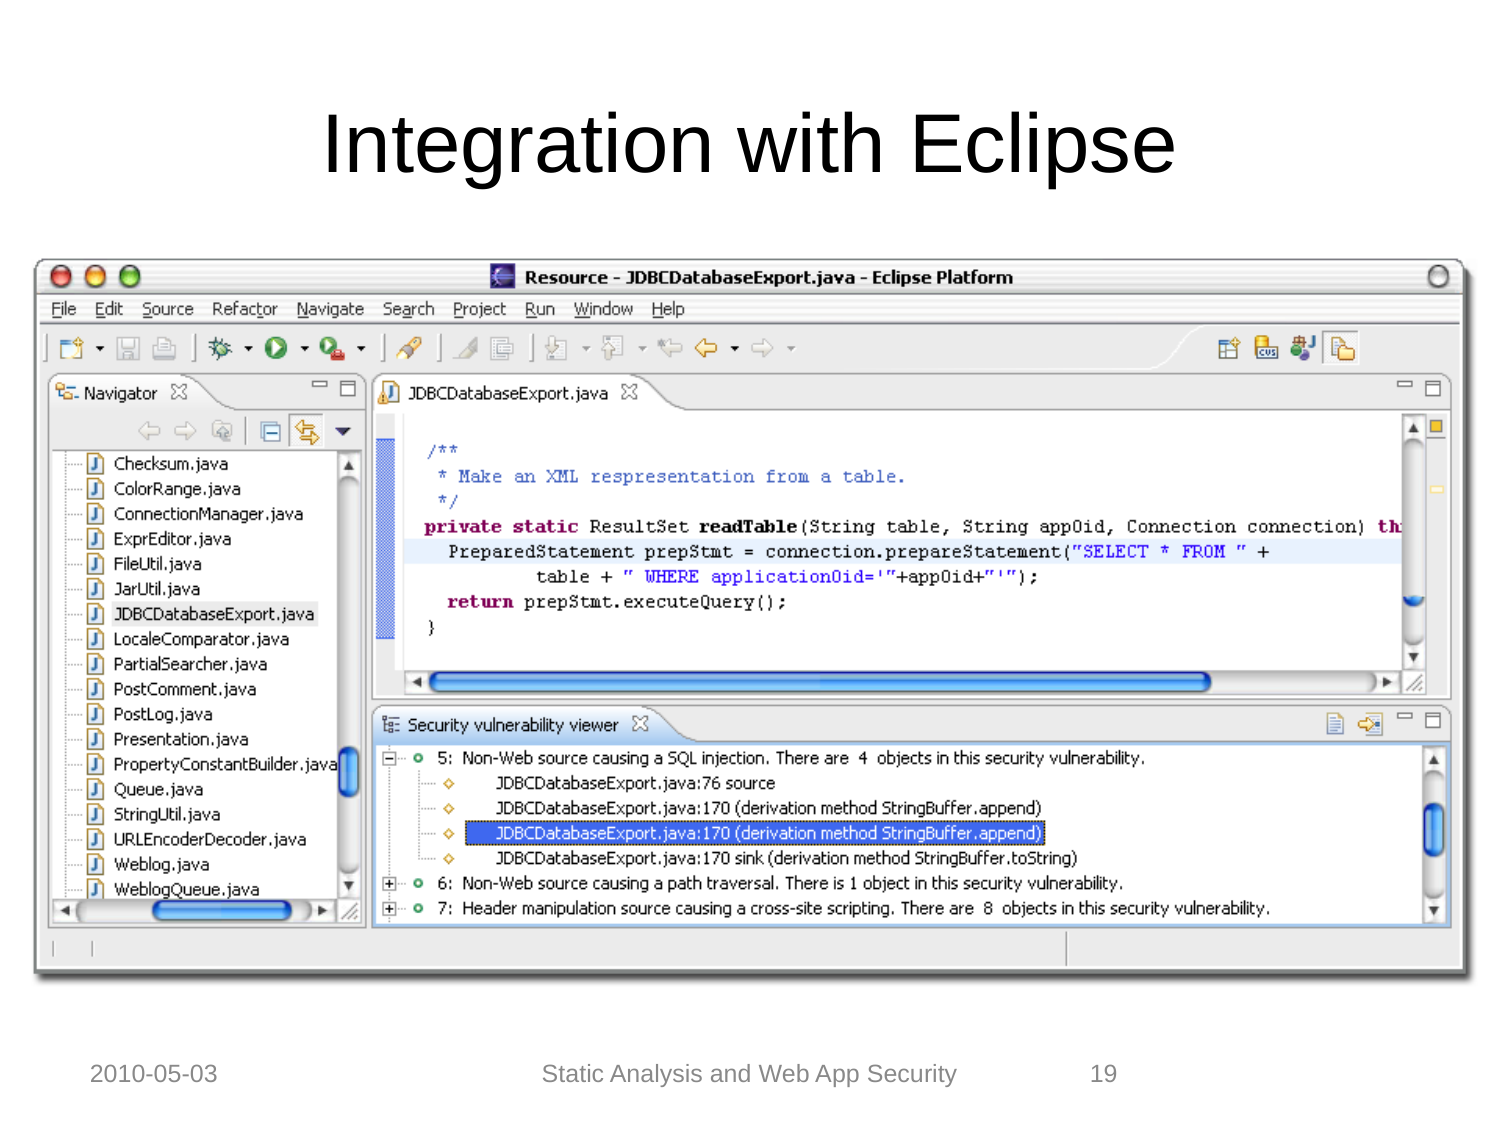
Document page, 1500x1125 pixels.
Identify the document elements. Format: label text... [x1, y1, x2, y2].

text_box 19 [1074, 1042, 1425, 1103]
text_box 2010-05-03 [75, 1042, 425, 1103]
text_box Static Analysis and Web App Security [512, 1042, 988, 1103]
text_box Integration with Eclipse [74, 45, 1425, 233]
picture [12, 237, 1488, 996]
